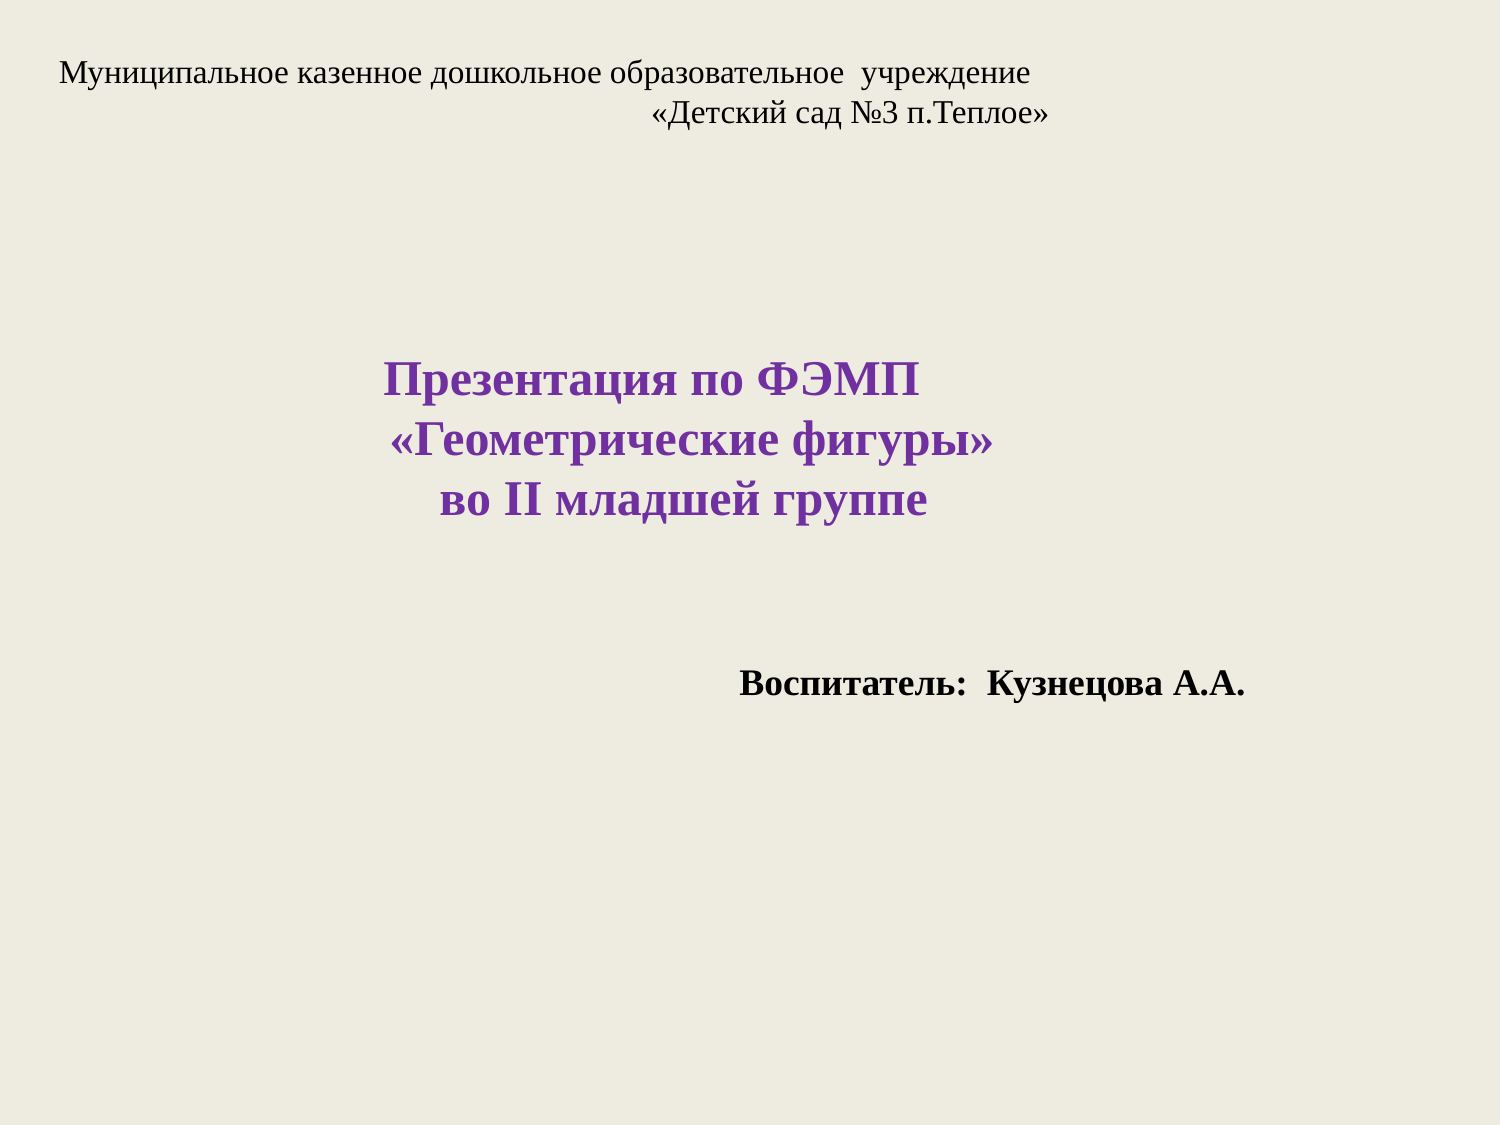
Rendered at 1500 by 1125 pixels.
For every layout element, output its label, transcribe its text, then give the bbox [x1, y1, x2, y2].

text_box Презентация по ФЭМП «Геометрические фигуры» во II младшей группе Воспитатель: Кузнецова А.А. [112, 338, 1376, 713]
text_box Муниципальное казенное дошкольное образовательное учреждение «Детский сад №3 п.Теплое» [41, 42, 1388, 183]
